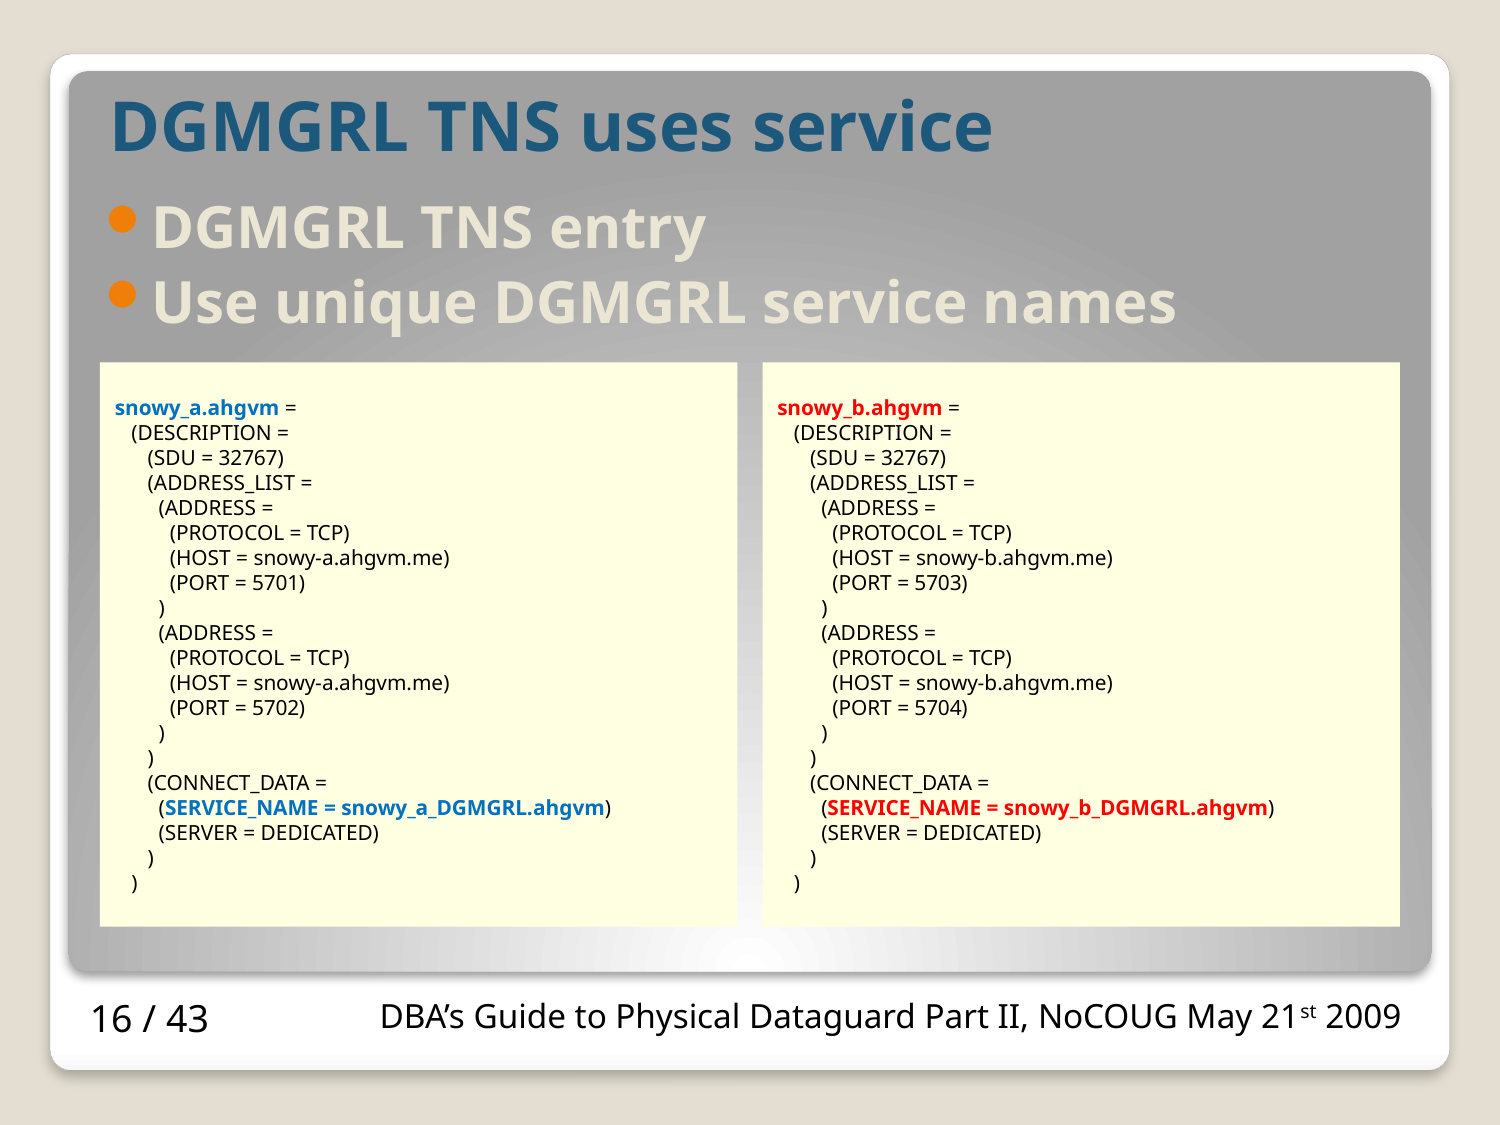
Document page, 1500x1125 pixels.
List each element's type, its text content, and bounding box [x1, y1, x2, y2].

text_box snowy_a.ahgvm = (DESCRIPTION = (SDU = 32767) (ADDRESS_LIST = (ADDRESS = (PROTOCOL = TCP) (HOST = snowy-a.ahgvm.me) (PORT = 5701) ) (ADDRESS = (PROTOCOL = TCP) (HOST = snowy-a.ahgvm.me) (PORT = 5702) ) ) (CONNECT_DATA = (SERVICE_NAME = snowy_a_DGMGRL.ahgvm) (SERVER = DEDICATED) ) ) [99, 362, 738, 927]
text_box snowy_b.ahgvm = (DESCRIPTION = (SDU = 32767) (ADDRESS_LIST = (ADDRESS = (PROTOCOL = TCP) (HOST = snowy-b.ahgvm.me) (PORT = 5703) ) (ADDRESS = (PROTOCOL = TCP) (HOST = snowy-b.ahgvm.me) (PORT = 5704) ) ) (CONNECT_DATA = (SERVICE_NAME = snowy_b_DGMGRL.ahgvm) (SERVER = DEDICATED) ) ) [762, 362, 1400, 927]
list DGMGRL TNS entry Use unique DGMGRL service names [75, 174, 1418, 963]
title DGMGRL TNS uses service [75, 75, 1418, 173]
